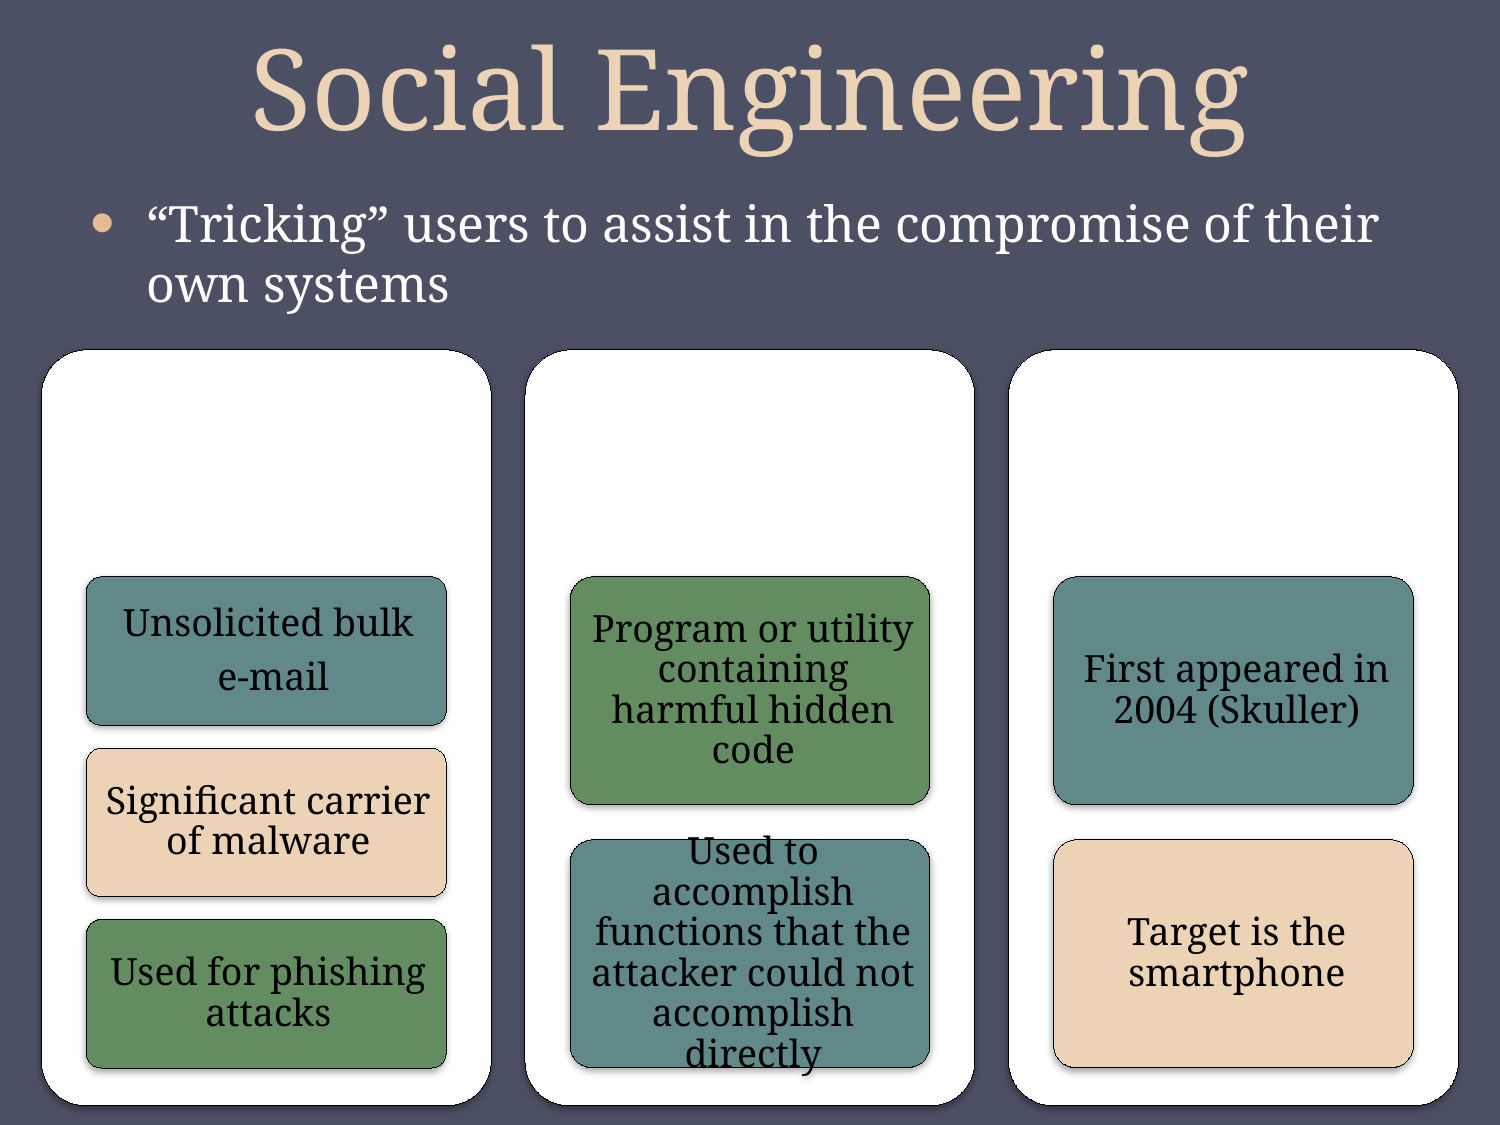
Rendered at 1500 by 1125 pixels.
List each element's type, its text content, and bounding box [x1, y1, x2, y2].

list “Tricking” users to assist in the compromise of their own systems [75, 184, 1425, 348]
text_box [41, 349, 1459, 1107]
title Social Engineering [75, 0, 1425, 161]
